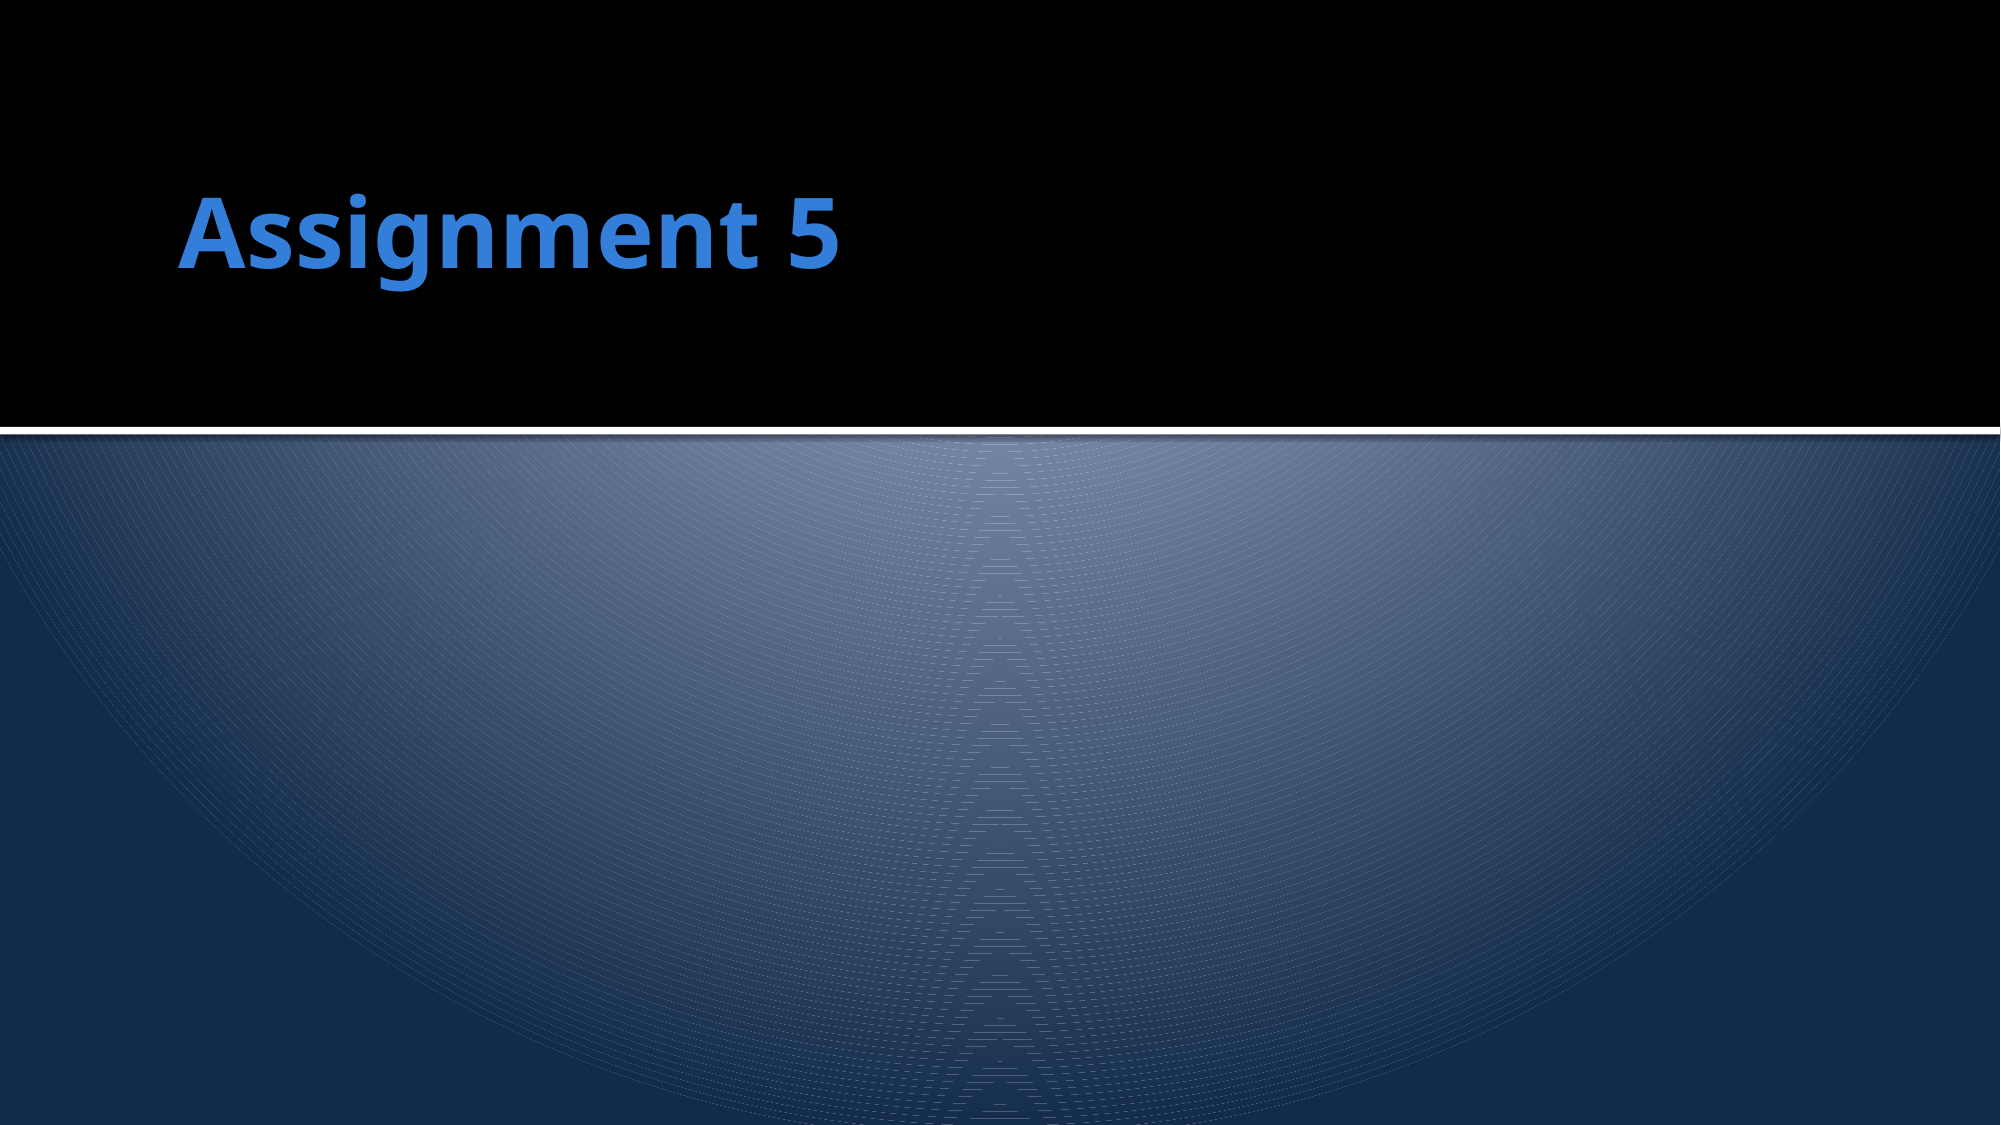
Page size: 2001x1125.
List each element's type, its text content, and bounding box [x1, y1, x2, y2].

title Assignment 5 [163, 19, 1917, 288]
